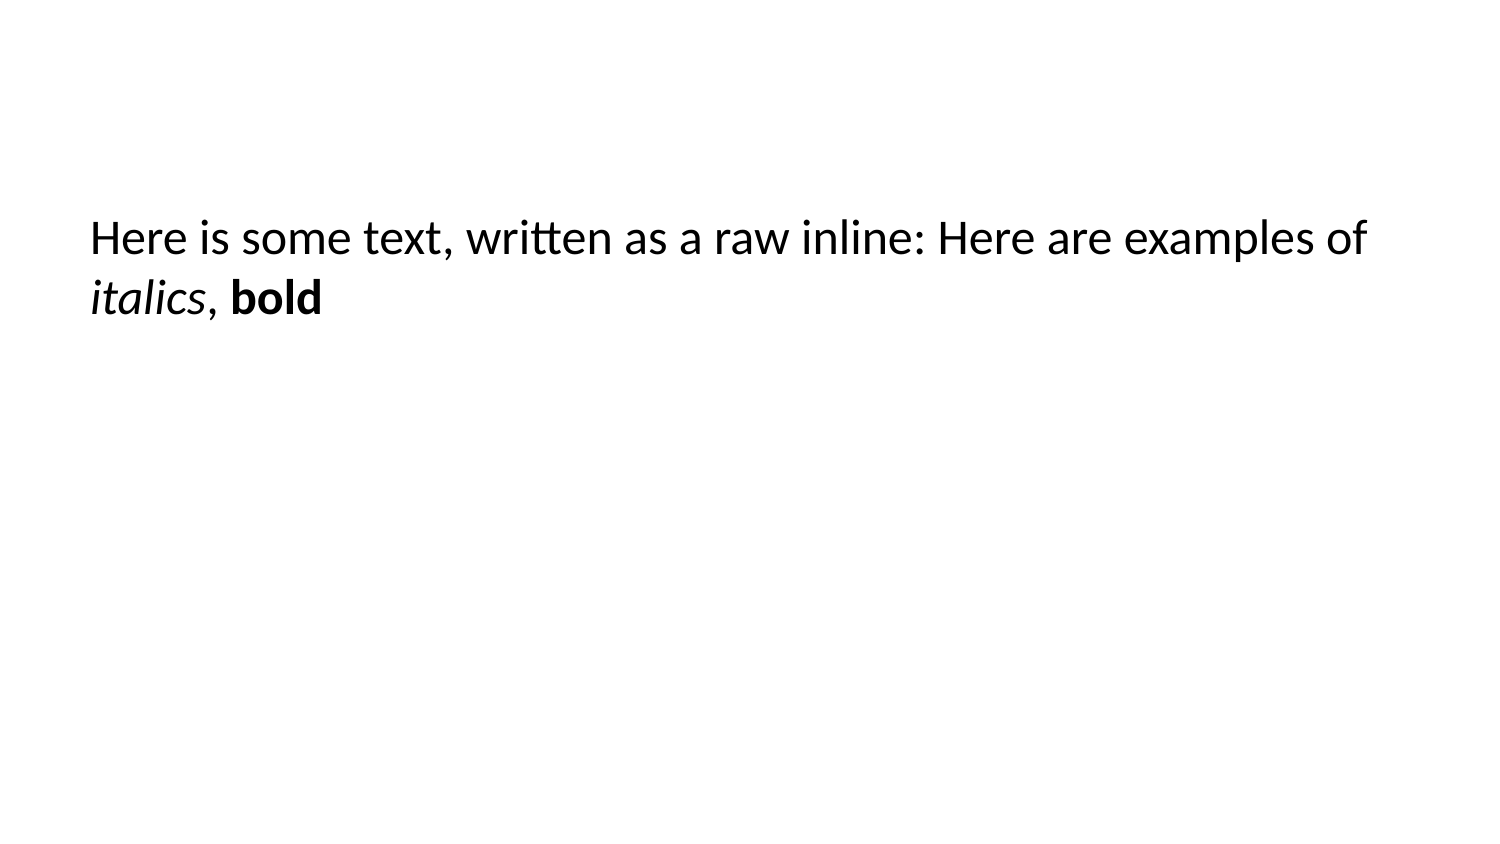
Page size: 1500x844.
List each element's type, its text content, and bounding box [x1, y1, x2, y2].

list Here is some text, written as a raw inline: Here are examples of italics, bold [75, 196, 1425, 754]
